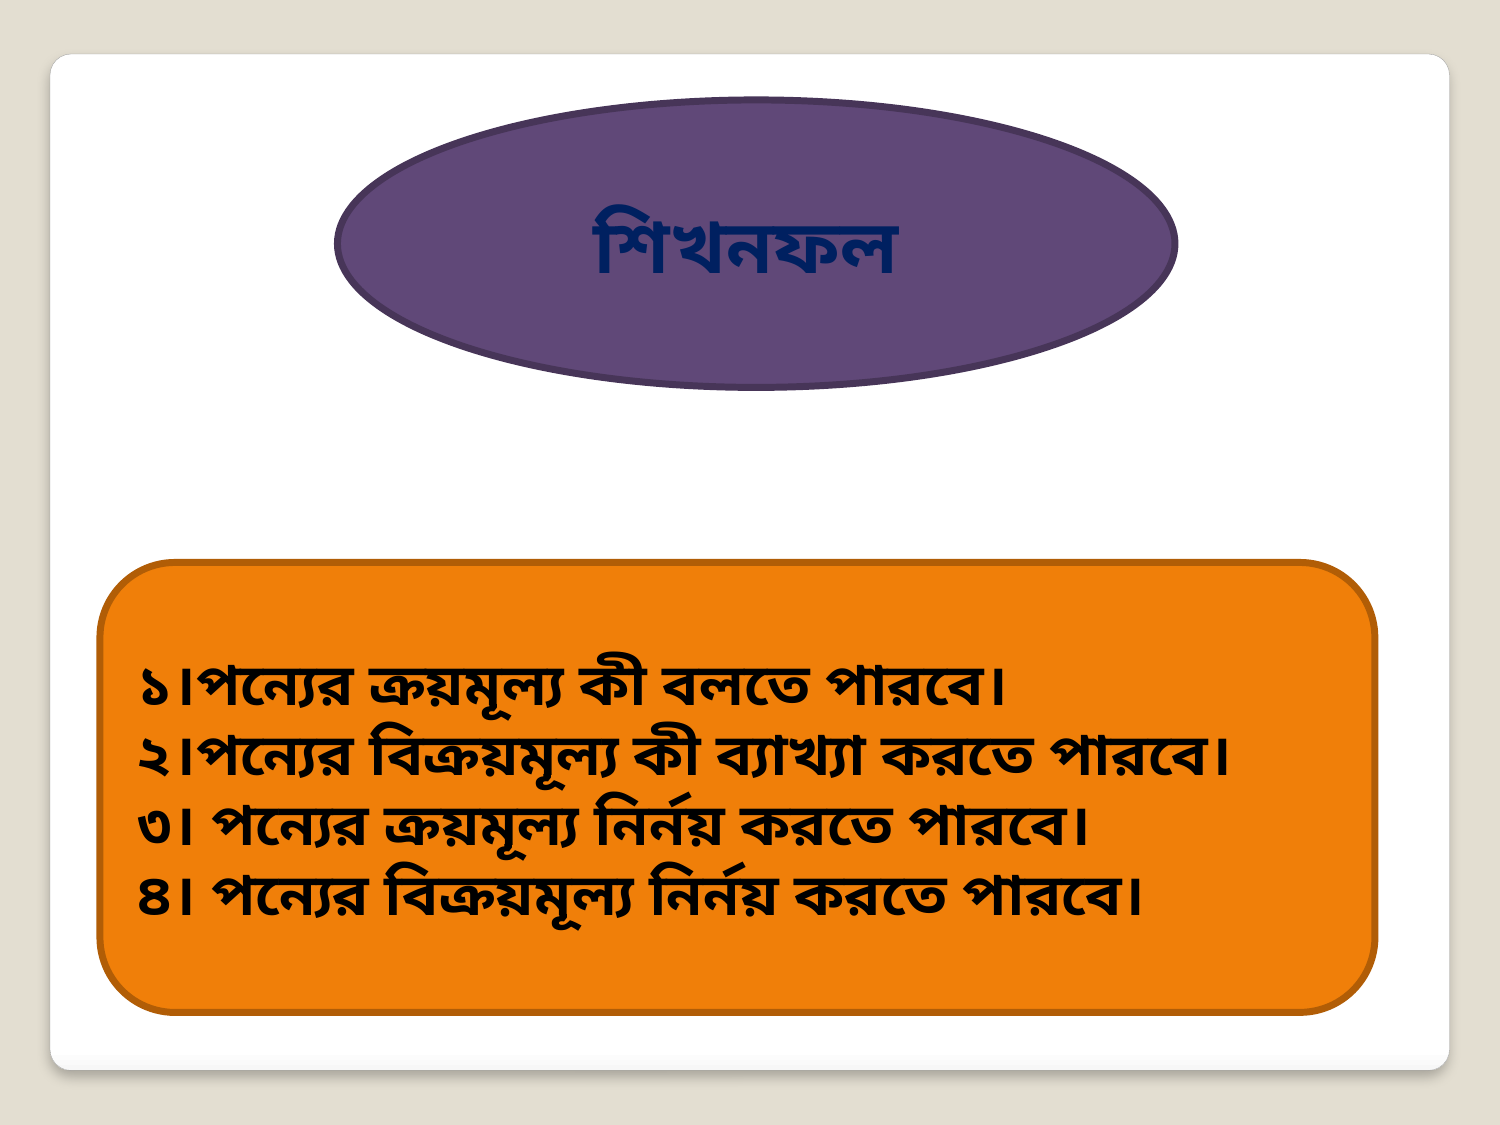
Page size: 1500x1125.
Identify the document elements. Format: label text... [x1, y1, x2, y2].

text_box ১।পন্যের ক্রয়মূল্য কী বলতে পারবে। ২।পন্যের বিক্রয়মূল্য কী ব্যাখ্যা করতে পারবে। ৩। পন্যের ক্রয়মূল্য নির্নয় করতে পারবে। ৪। পন্যের বিক্রয়মূল্য নির্নয় করতে পারবে। [96, 558, 1379, 1016]
text_box শিখনফল [333, 96, 1179, 391]
